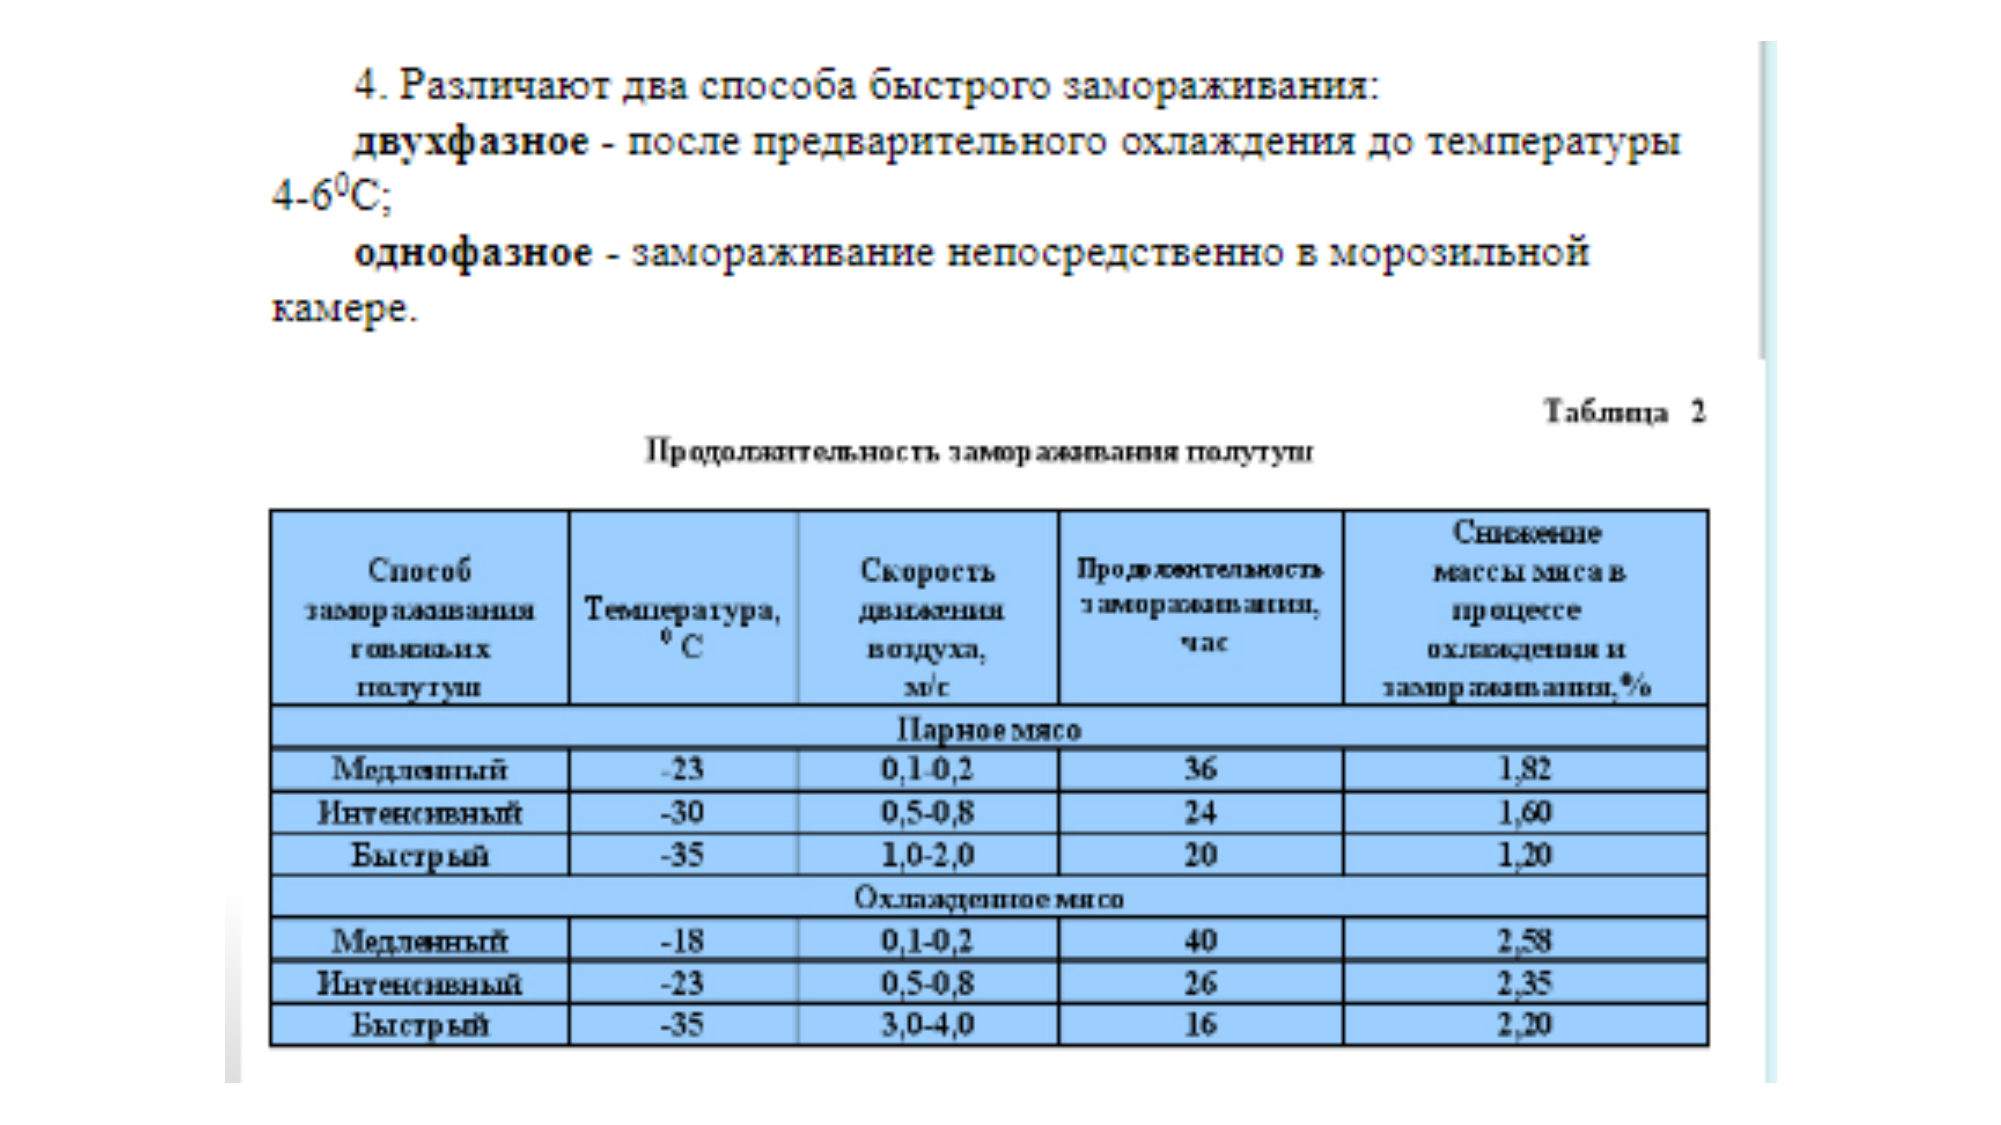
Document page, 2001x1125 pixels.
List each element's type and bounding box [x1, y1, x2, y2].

picture [224, 41, 1777, 1083]
